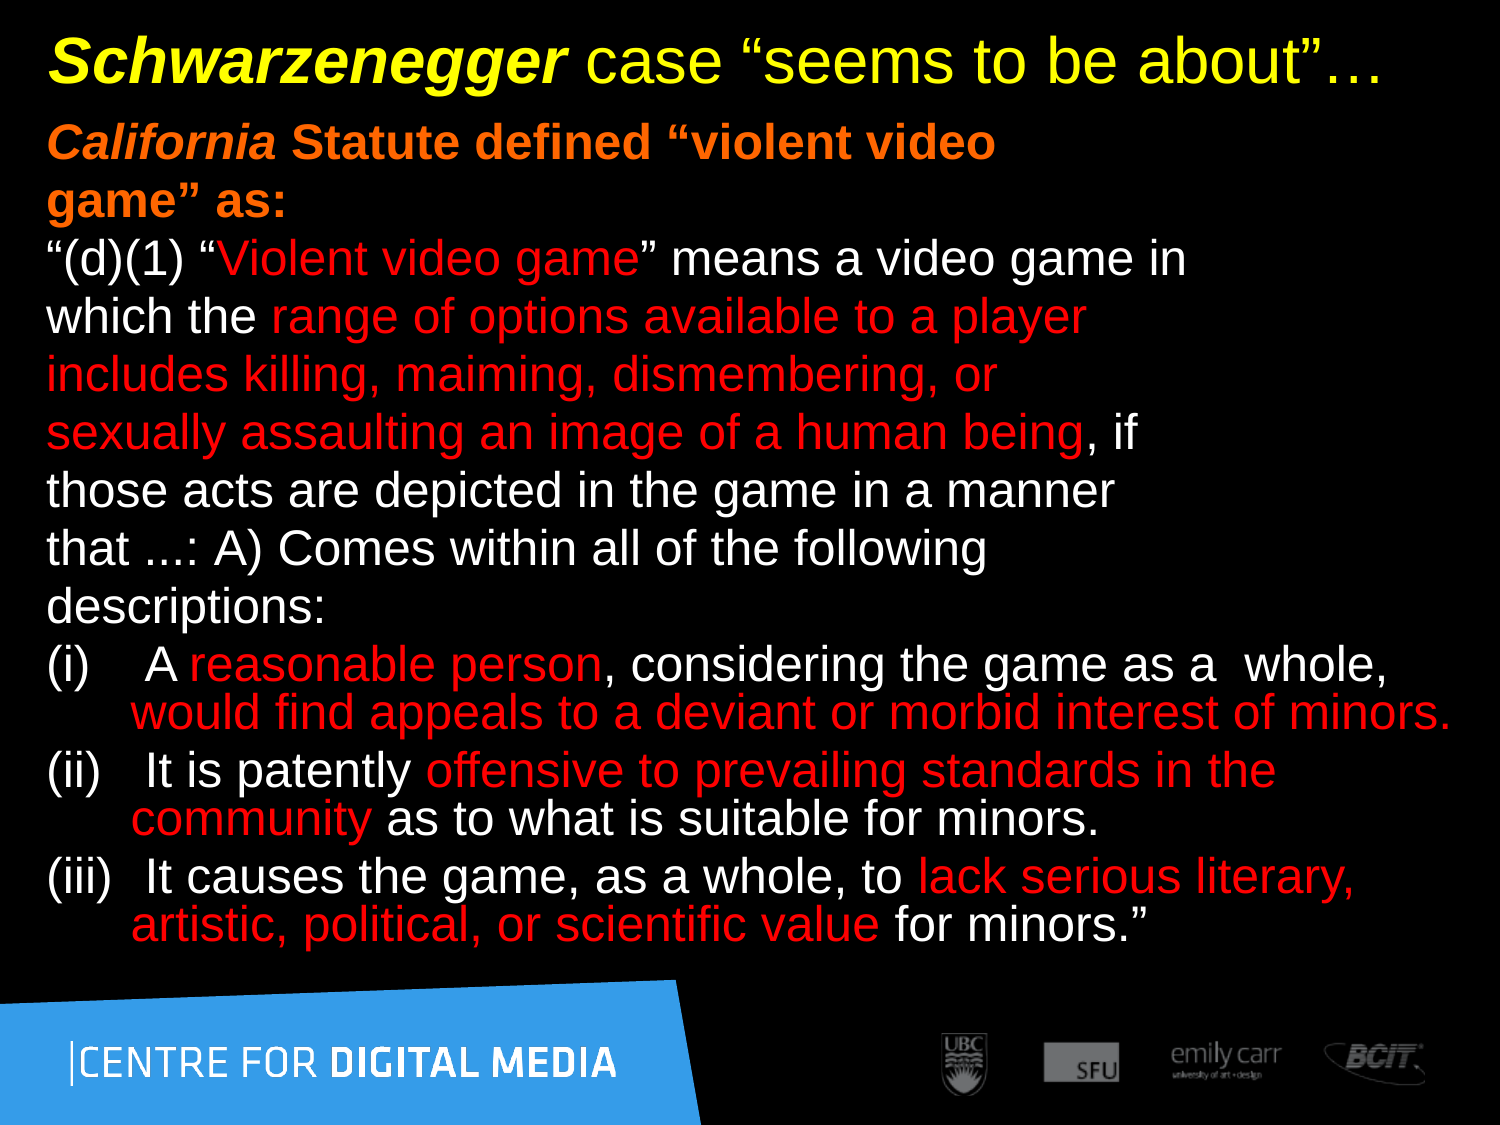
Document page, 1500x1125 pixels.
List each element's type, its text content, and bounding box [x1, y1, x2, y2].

title Schwarzenegger case “seems to be about”… [0, 5, 1500, 110]
list California Statute defined “violent video game” as: “(d)(1) “Violent video game” means a video game in which the range of options available to a player includes killing, maiming, dismembering, or sexually assaulting an image of a human being, if those acts are depicted in the game in a manner that ...: A) Comes within all of the following descriptions: A reasonable person, considering the game as a whole, would find appeals to a deviant or morbid interest of minors. It is patently offensive to prevailing standards in the community as to what is suitable for minors. It causes the game, as a whole, to lack serious literary, artistic, political, or scientific value for minors.” [33, 109, 1485, 1033]
